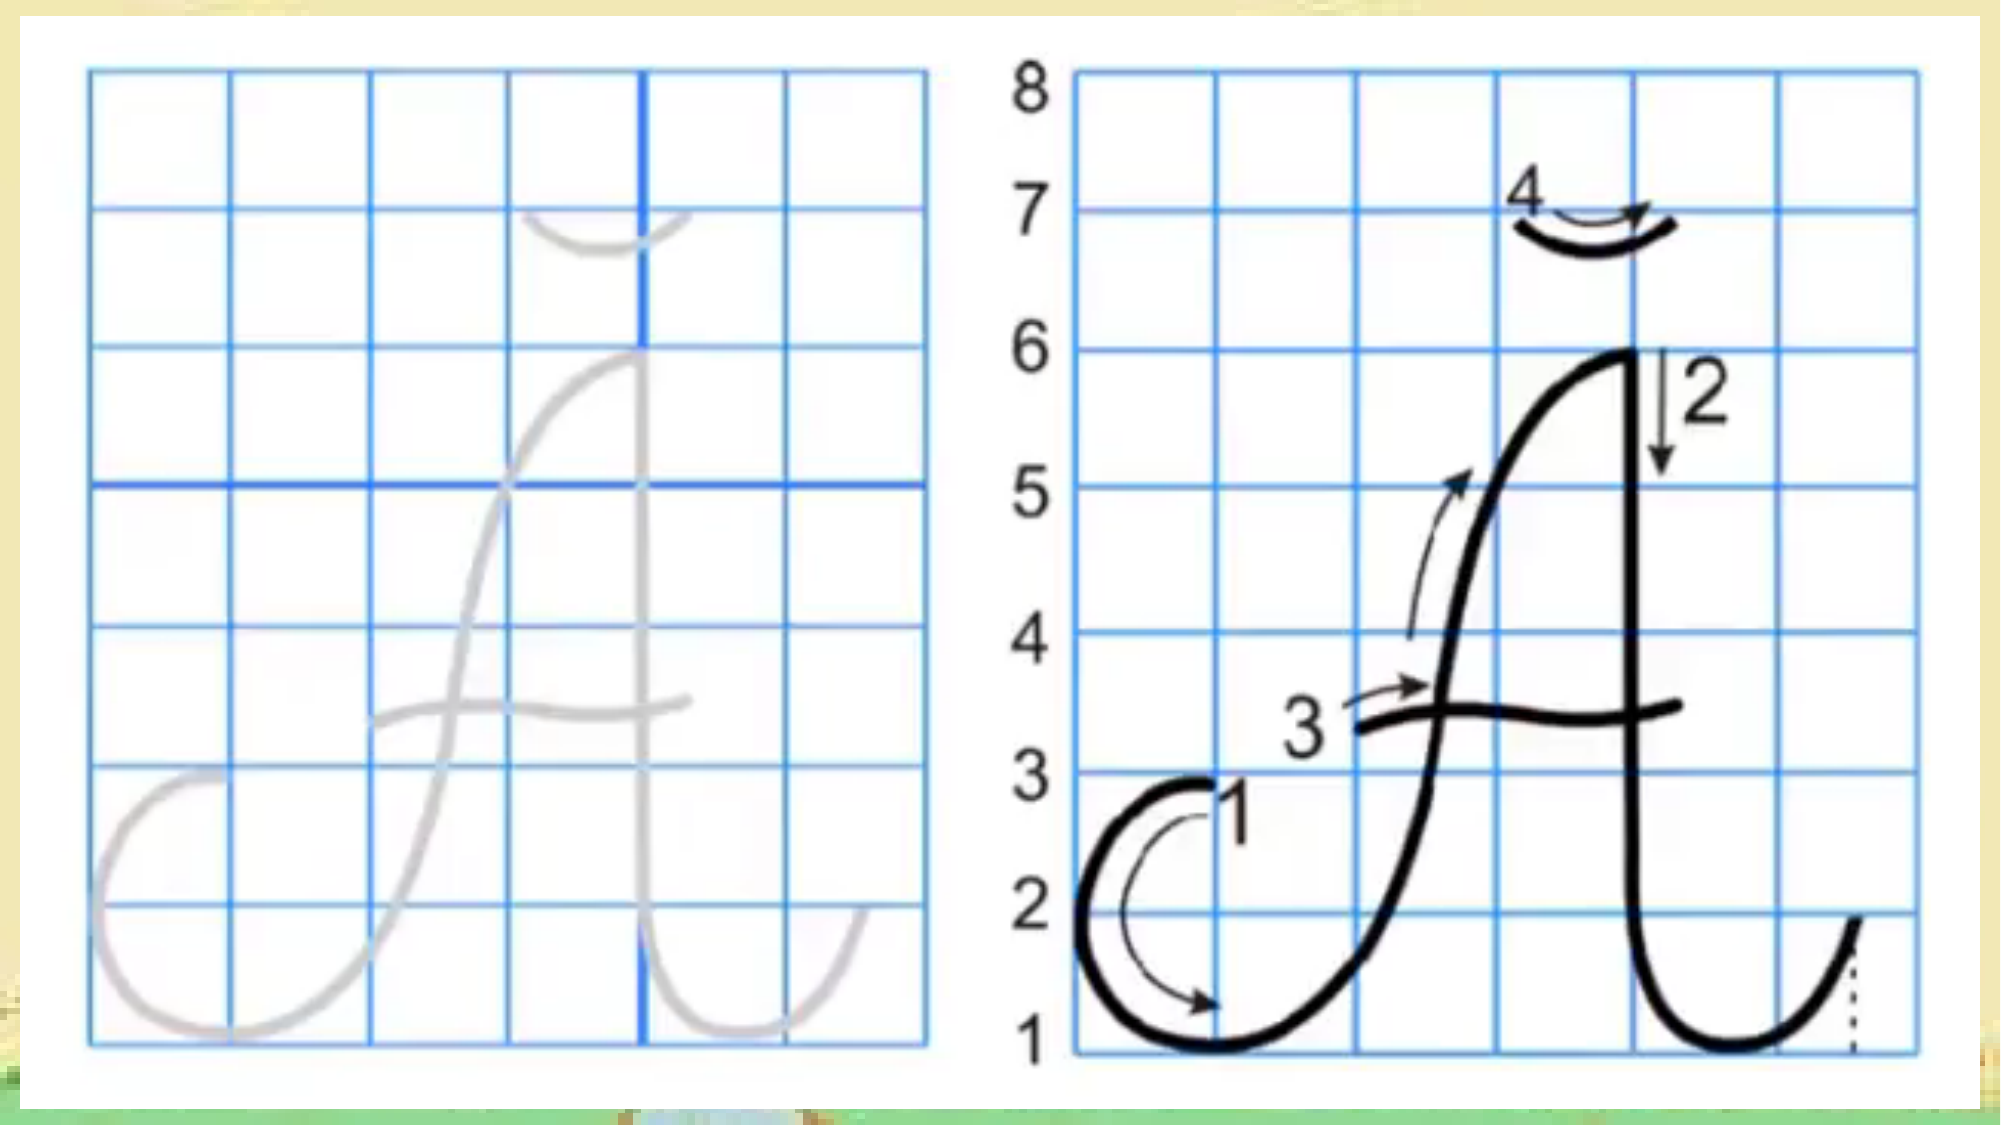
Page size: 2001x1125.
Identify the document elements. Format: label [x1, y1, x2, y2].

text_box [19, 15, 1981, 1110]
picture [0, 0, 2001, 1125]
